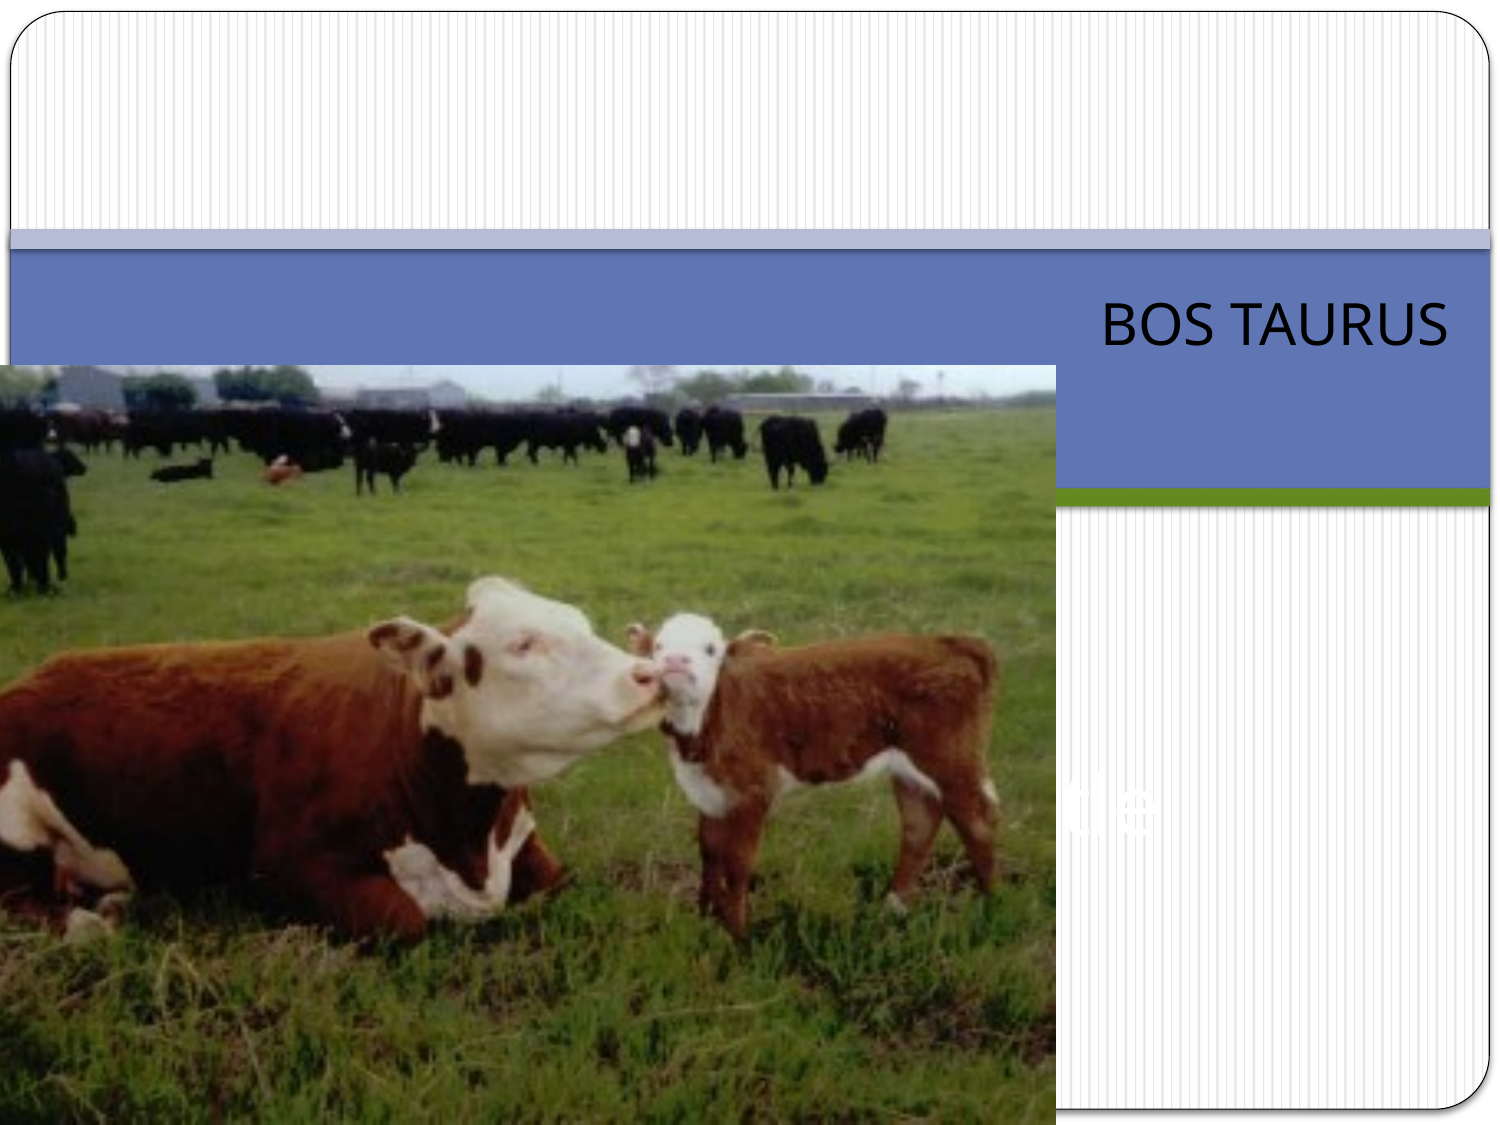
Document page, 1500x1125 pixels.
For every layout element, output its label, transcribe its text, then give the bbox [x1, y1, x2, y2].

title Breeds of Beef Cattle [1061, 712, 1500, 899]
picture [0, 364, 1056, 1125]
text_box BOS TAURUS [1049, 279, 1500, 365]
